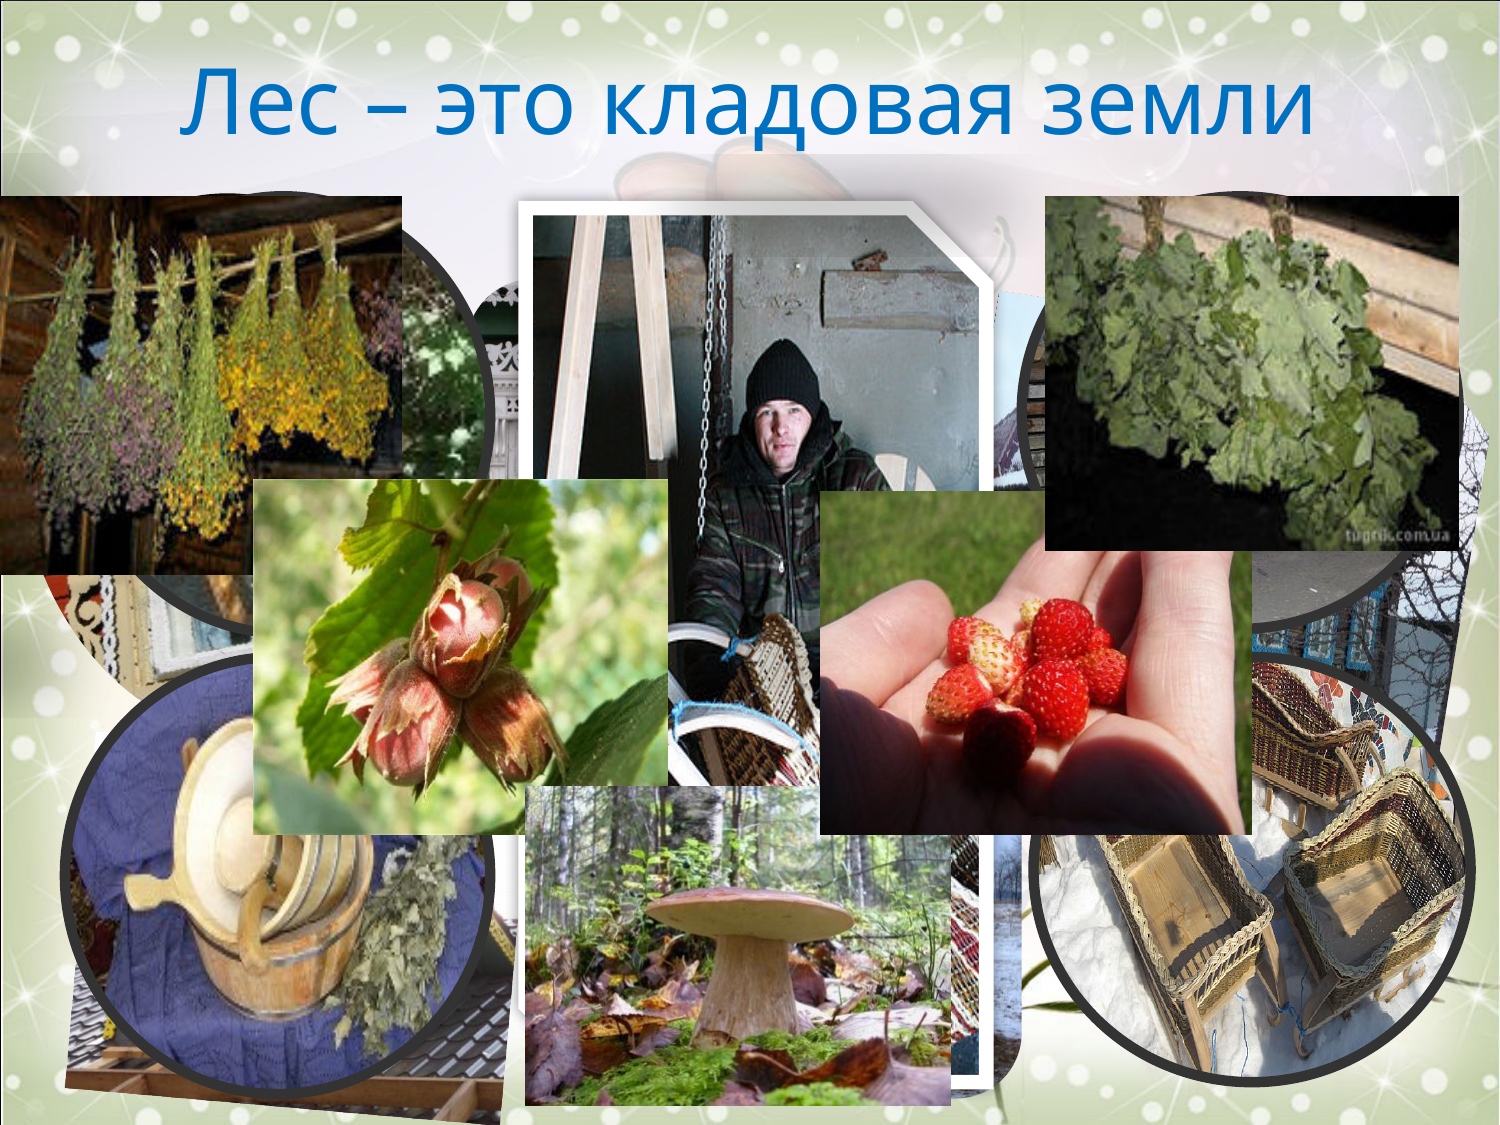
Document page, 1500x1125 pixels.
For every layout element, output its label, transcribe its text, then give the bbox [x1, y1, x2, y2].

picture [0, 0, 1500, 1125]
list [19, 582, 248, 743]
title Лес – это кладовая земли [74, 0, 1426, 197]
